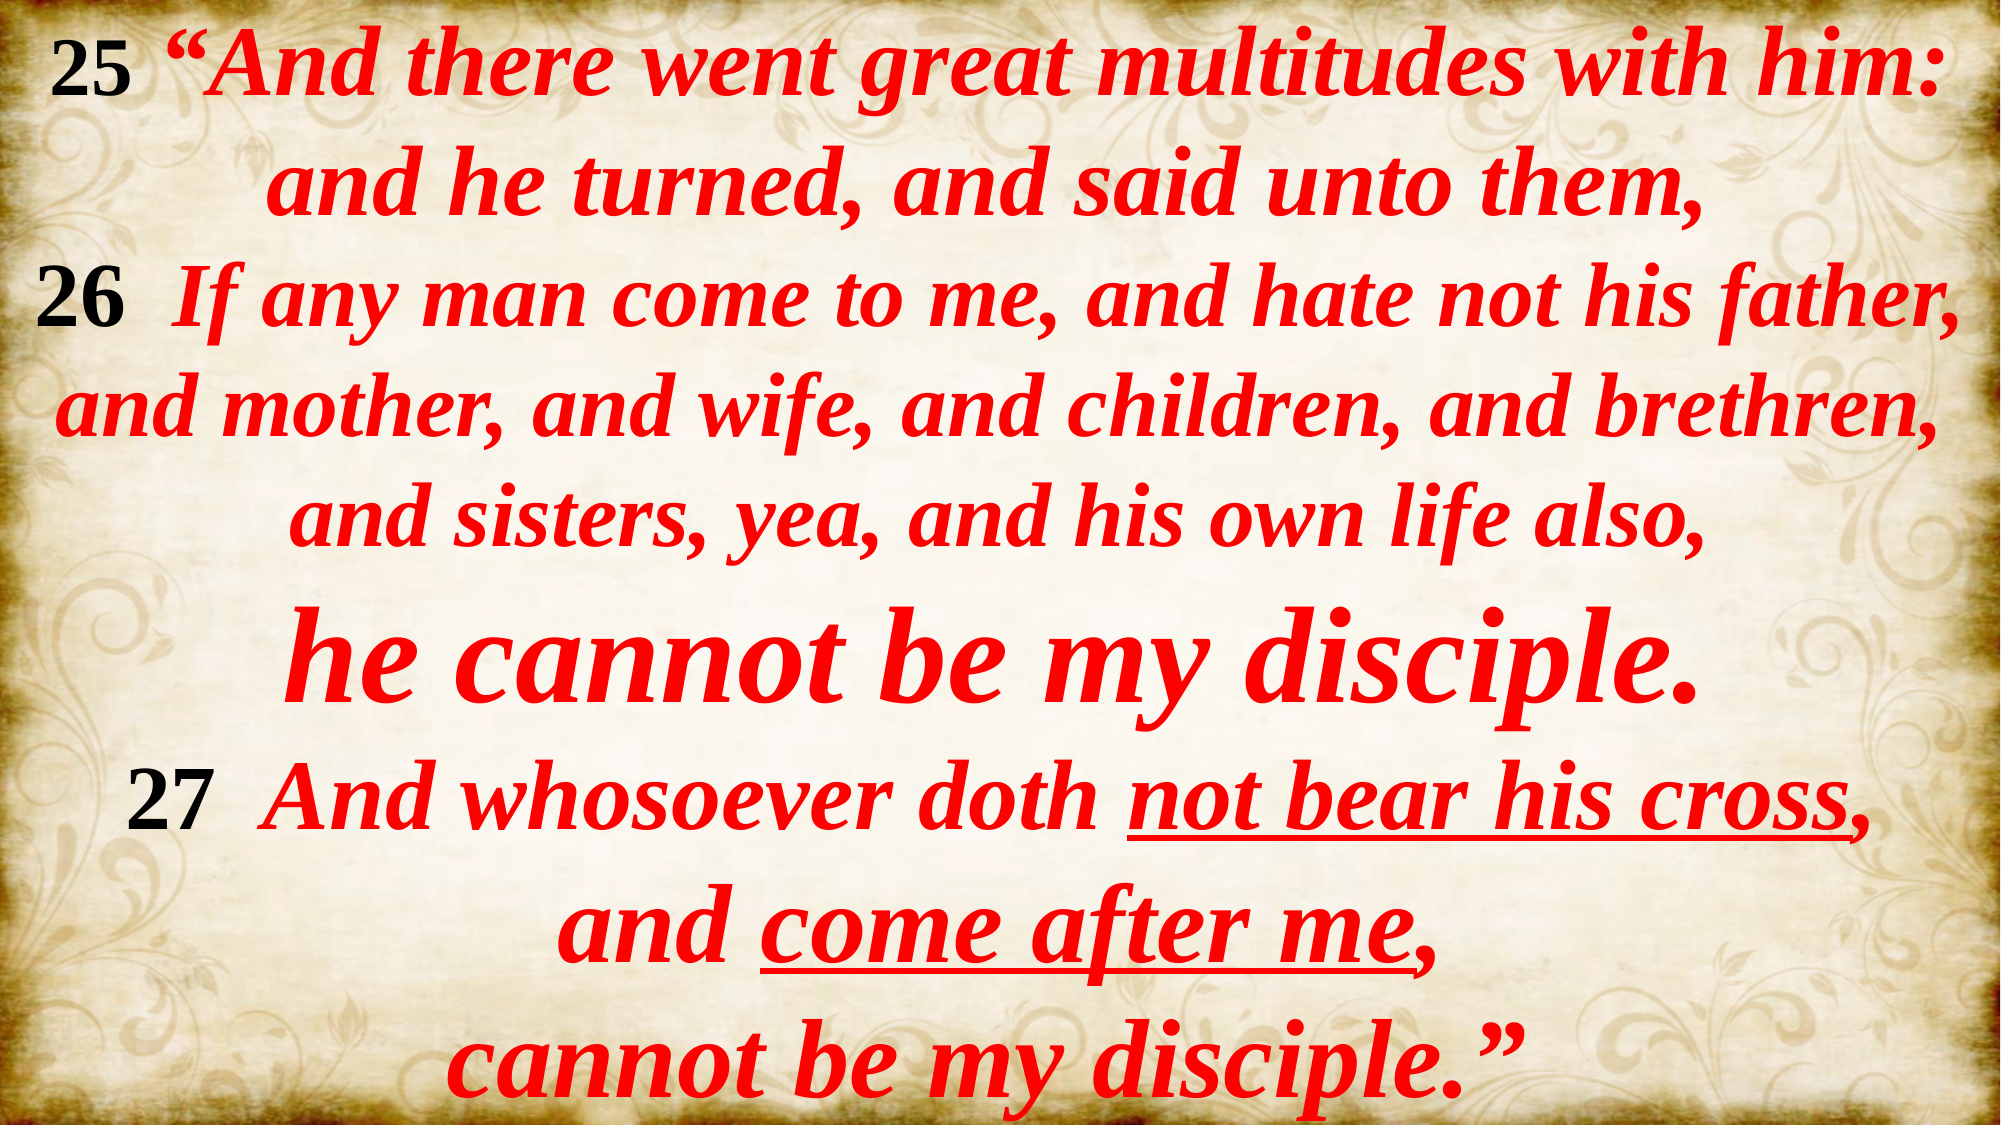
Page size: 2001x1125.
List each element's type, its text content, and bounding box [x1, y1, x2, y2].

list 25 “And there went great multitudes with him: and he turned, and said unto them, 26 If any man come to me, and hate not his father, and mother, and wife, and children, and brethren, and sisters, yea, and his own life also, he cannot be my disciple. 27 And whosoever doth not bear his cross, and come after me, cannot be my disciple.” [1, 0, 2000, 1013]
picture [0, 0, 2001, 1125]
